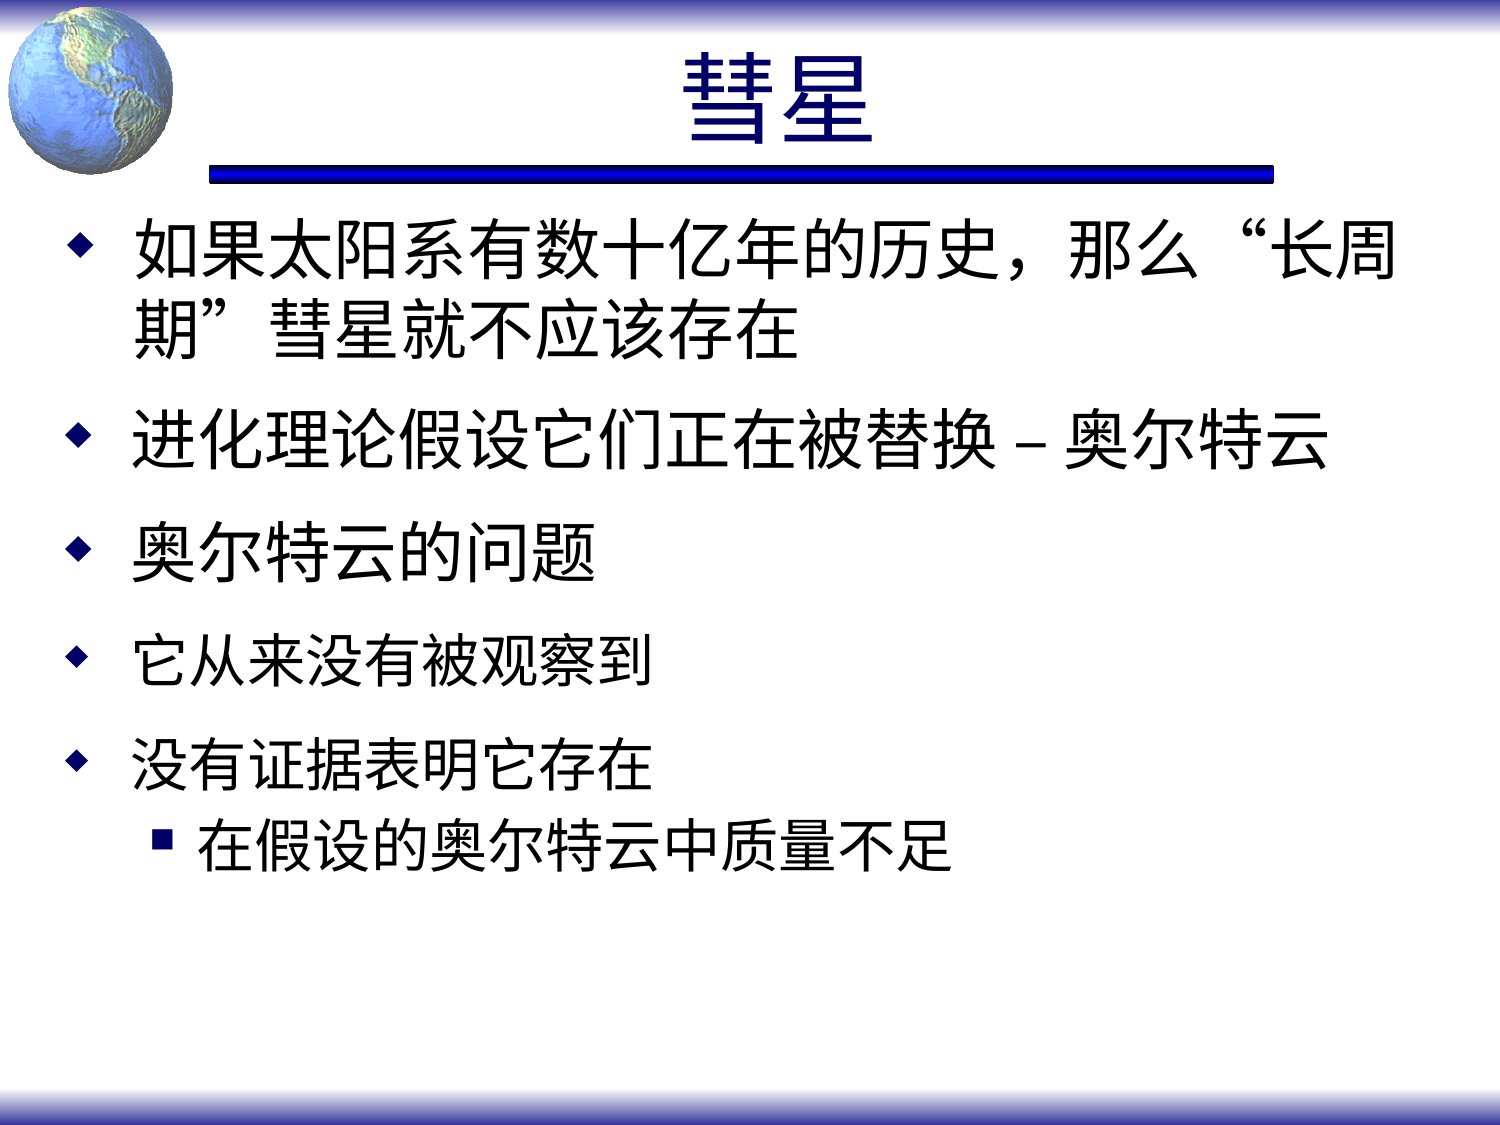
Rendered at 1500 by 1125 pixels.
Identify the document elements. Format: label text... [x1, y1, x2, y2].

title 彗星 [56, 0, 1500, 164]
title 恒星形成和星云 [4, 4, 180, 178]
list 进化理论假设它们正在被替换 – 奥尔特云 奥尔特云的问题 它从来没有被观察到 没有证据表明它存在 在假设的奥尔特云中质量不足 [50, 390, 1463, 1030]
text_box 如果太阳系有数十亿年的历史，那么“长周期”彗星就不应该存在 [52, 200, 1431, 376]
